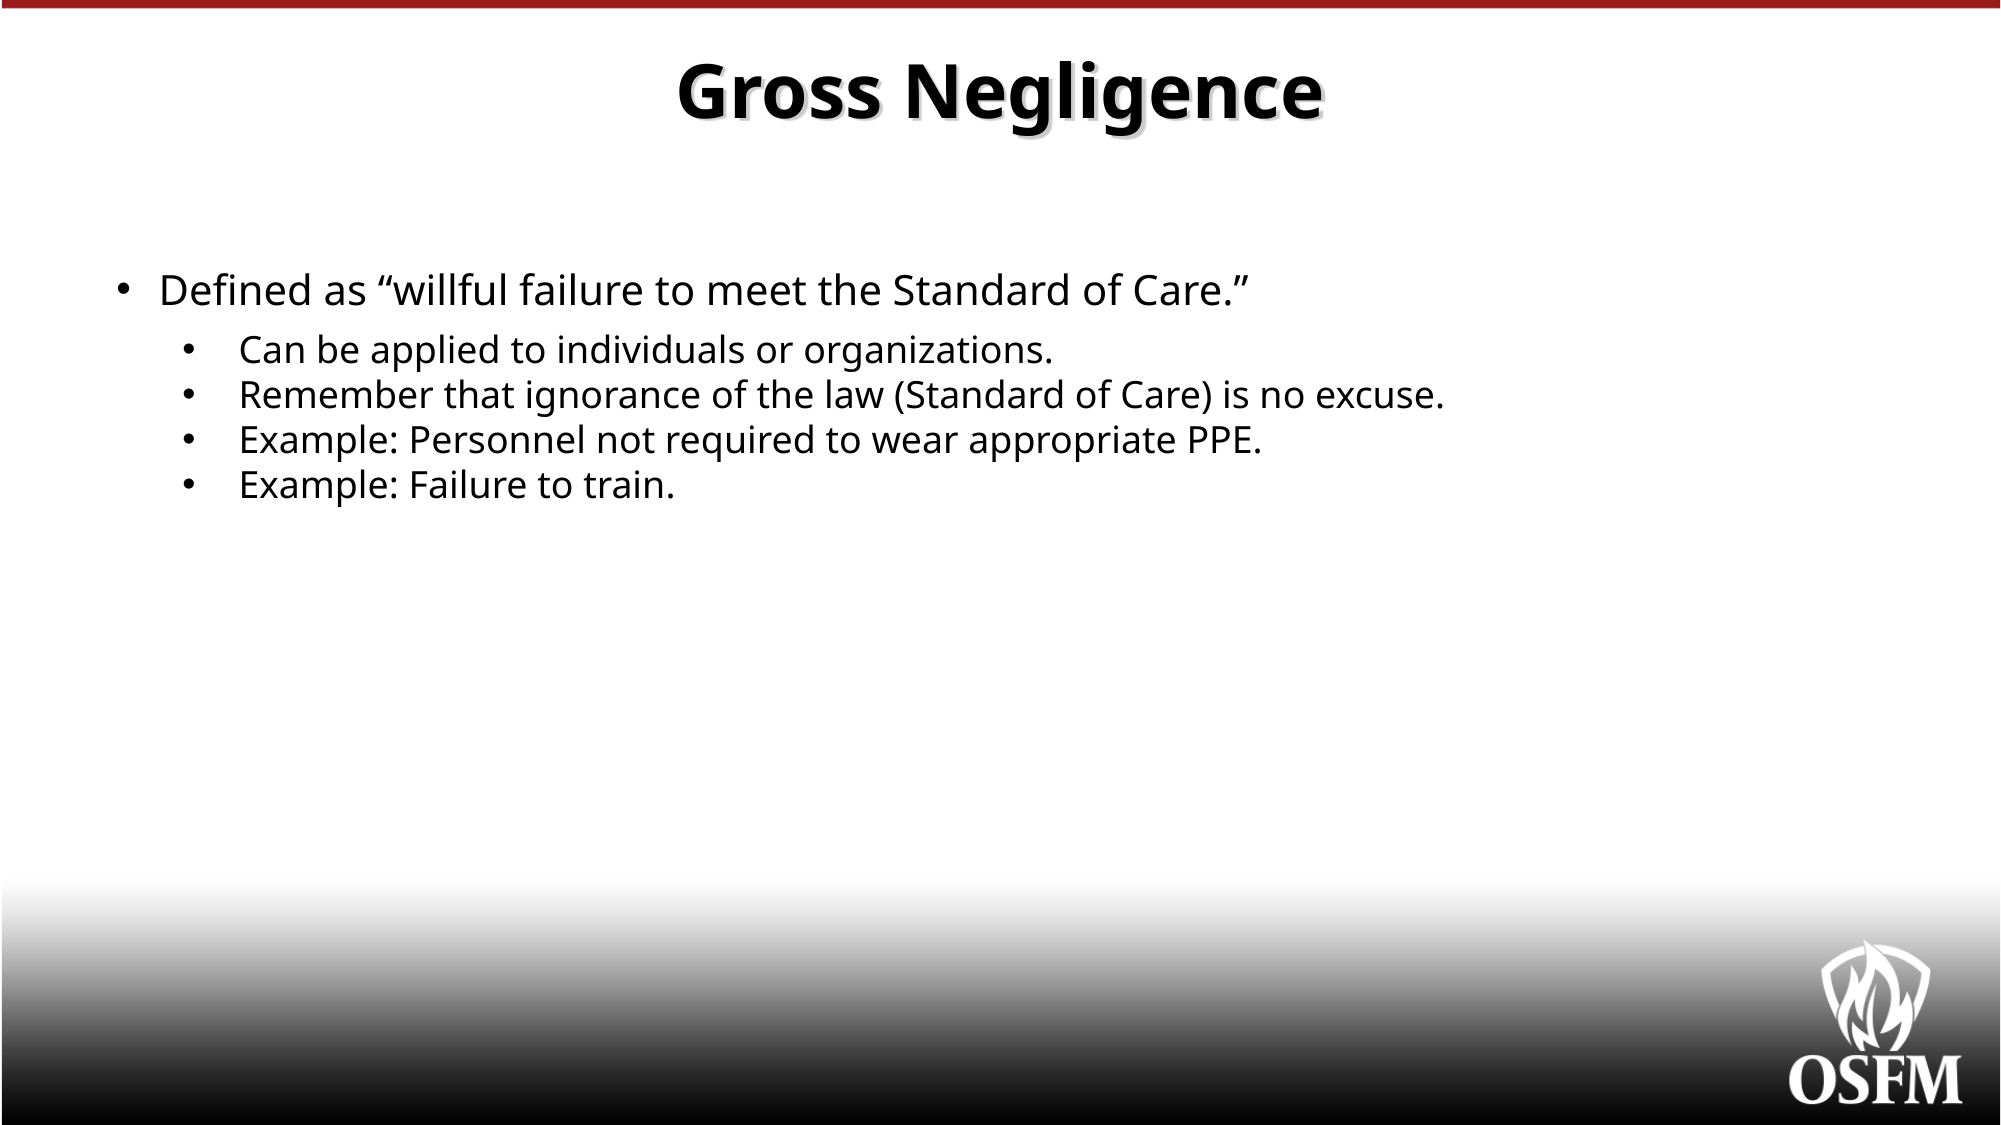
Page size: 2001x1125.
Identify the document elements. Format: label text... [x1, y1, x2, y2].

list Defined as “willful failure to meet the Standard of Care.” Can be applied to individuals or organizations. Remember that ignorance of the law (Standard of Care) is no excuse. Example: Personnel not required to wear appropriate PPE. Example: Failure to train. [101, 255, 1899, 1073]
title Gross Negligence [0, 36, 2000, 143]
picture [1, 0, 2001, 1125]
